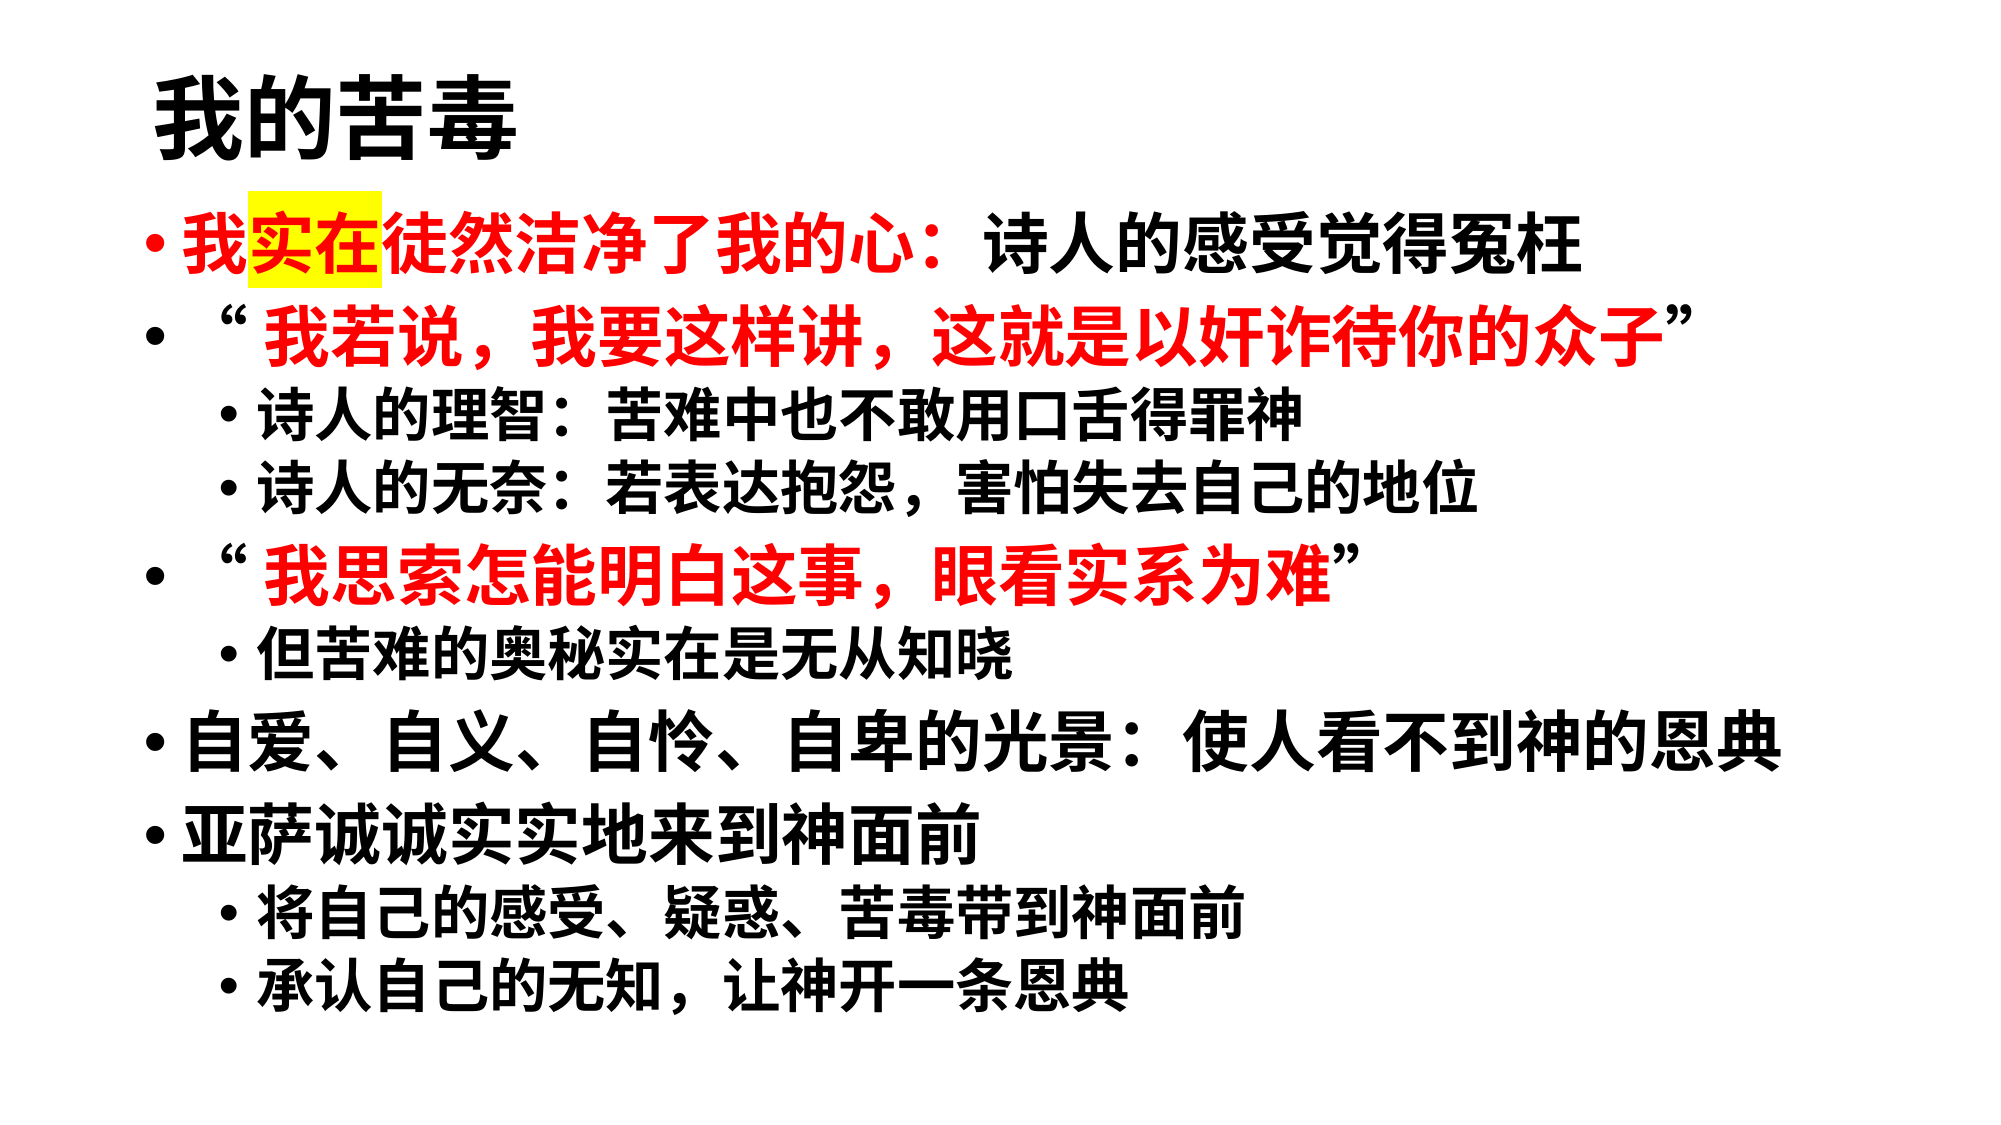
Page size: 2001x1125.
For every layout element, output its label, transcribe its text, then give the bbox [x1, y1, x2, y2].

title 我的苦毒 [137, 59, 1863, 186]
list 我实在徒然洁净了我的心：诗人的感受觉得冤枉 “我若说，我要这样讲，这就是以奸诈待你的众子” 诗人的理智：苦难中也不敢用口舌得罪神 诗人的无奈：若表达抱怨，害怕失去自己的地位 “我思索怎能明白这事，眼看实系为难” 但苦难的奥秘实在是无从知晓 自爱、自义、自怜、自卑的光景：使人看不到神的恩典 亚萨诚诚实实地来到神面前 将自己的感受、疑惑、苦毒带到神面前 承认自己的无知，让神开一条恩典 [128, 203, 1885, 1038]
